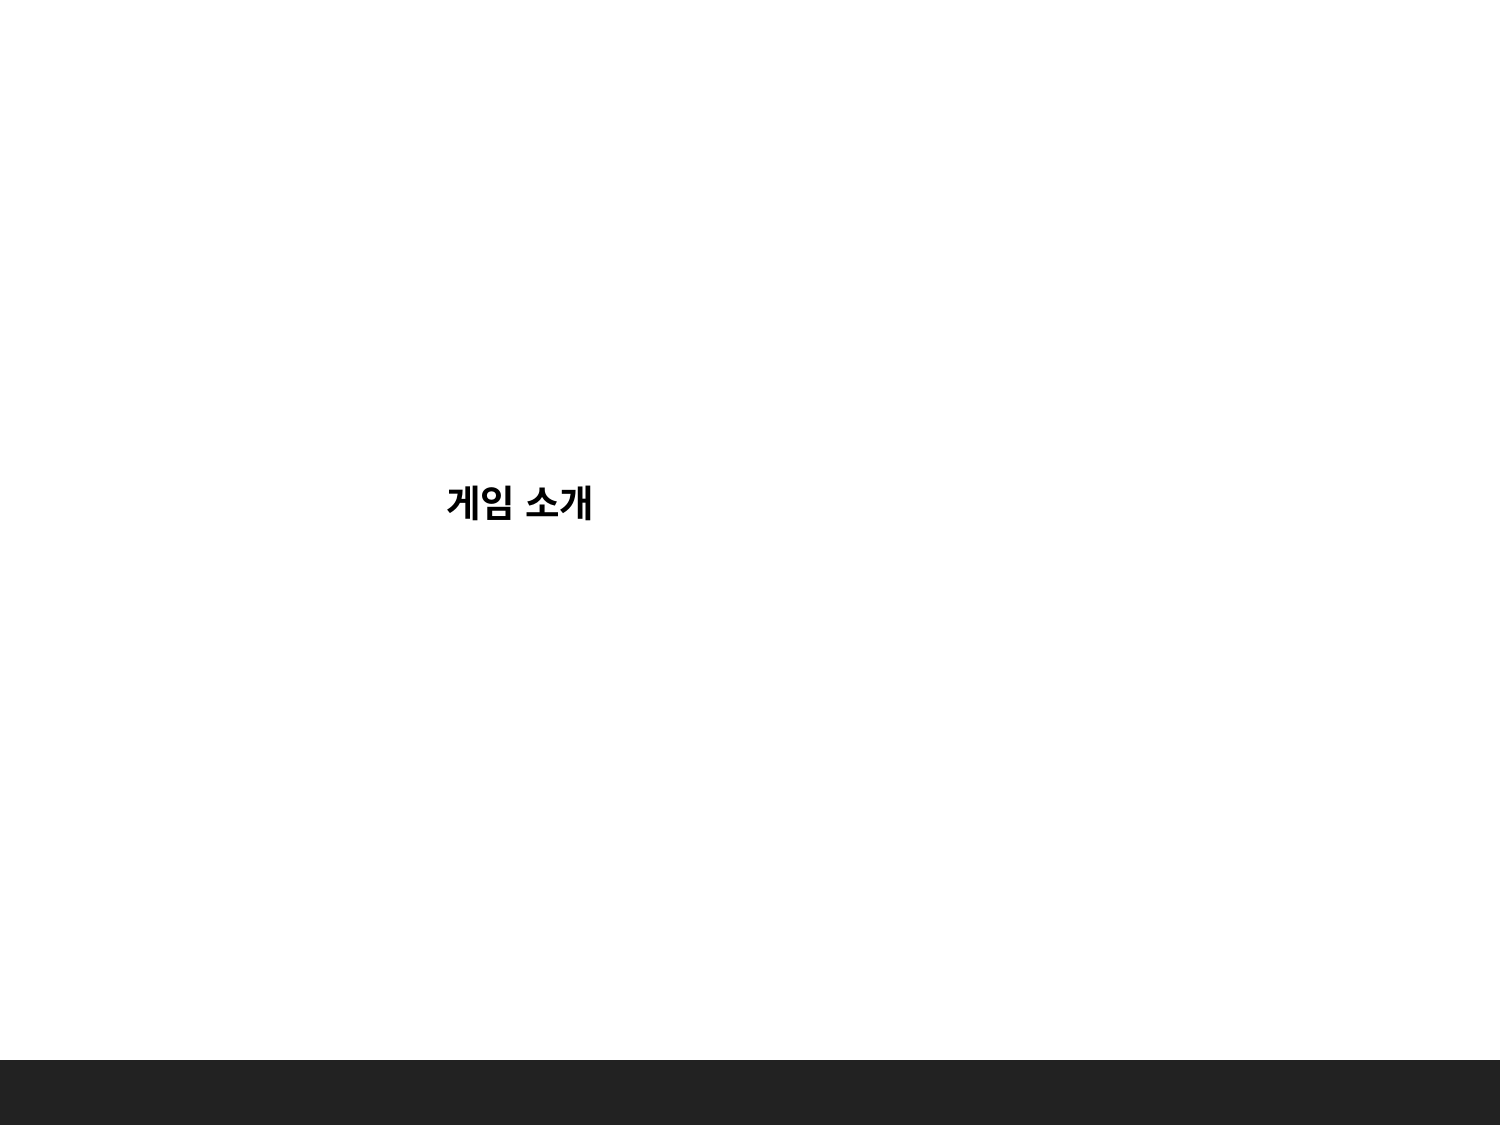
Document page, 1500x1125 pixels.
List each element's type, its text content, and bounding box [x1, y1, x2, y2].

text_box 게임 소개 [431, 408, 963, 597]
